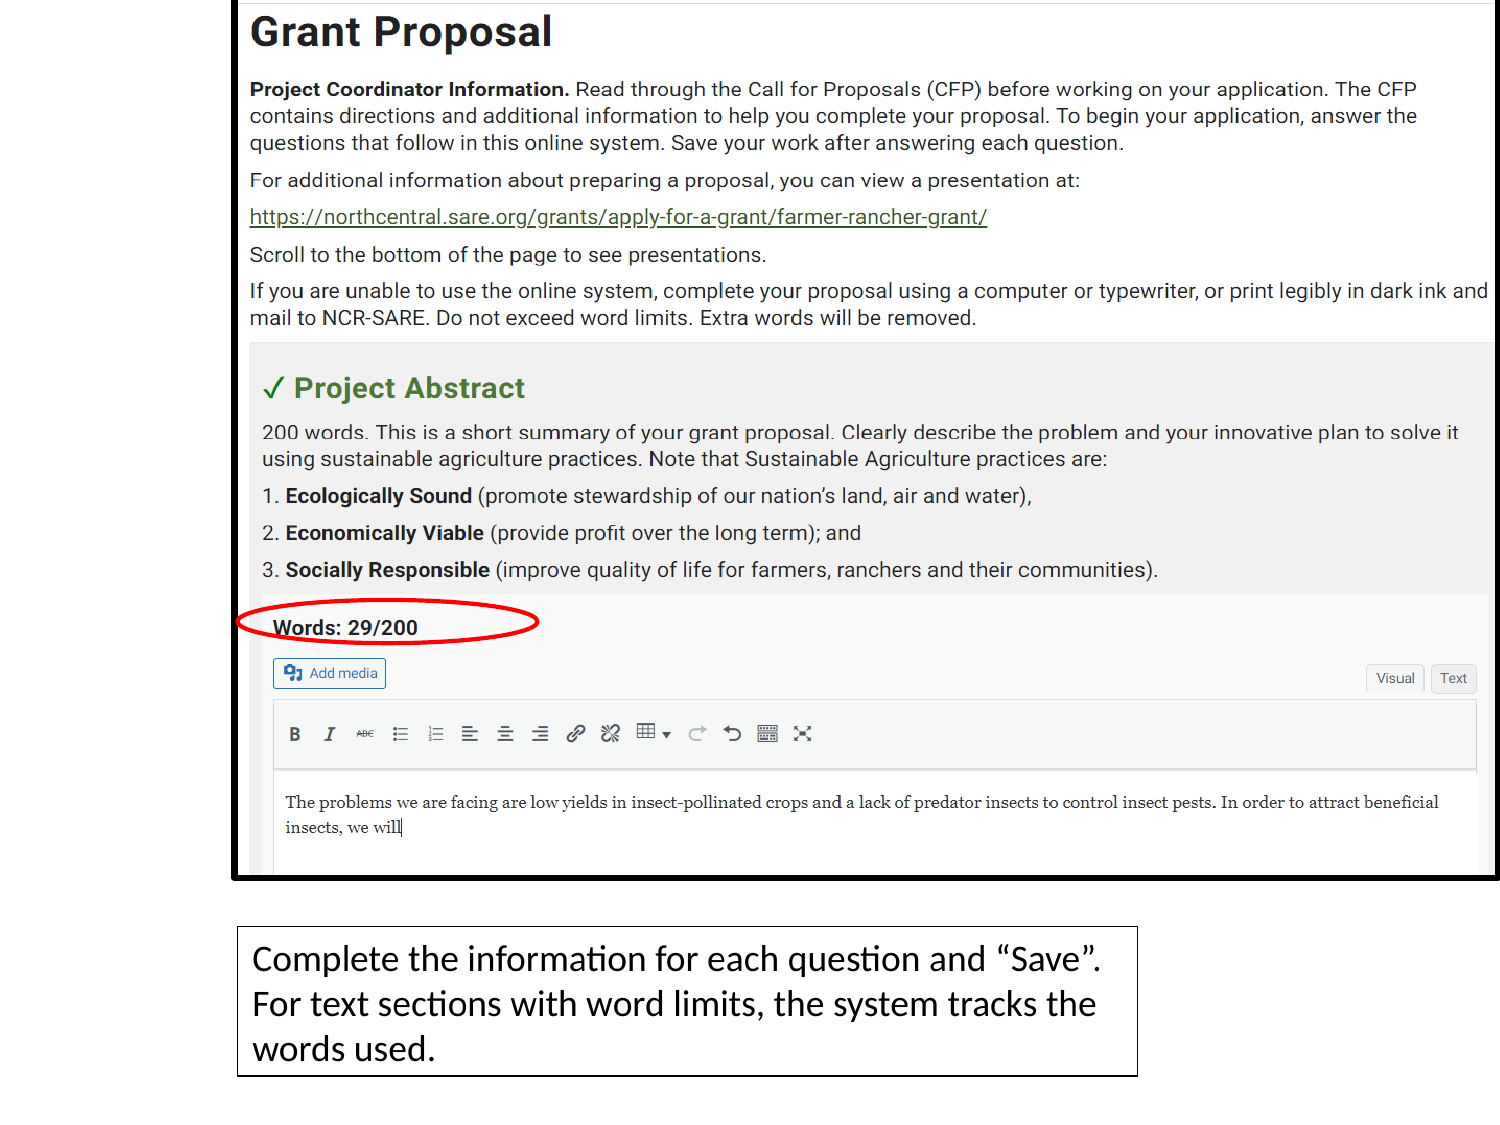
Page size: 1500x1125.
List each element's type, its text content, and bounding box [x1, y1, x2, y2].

picture [237, 0, 1495, 876]
text_box Complete the information for each question and “Save”. For text sections with word limits, the system tracks the words used. [237, 926, 1138, 1077]
